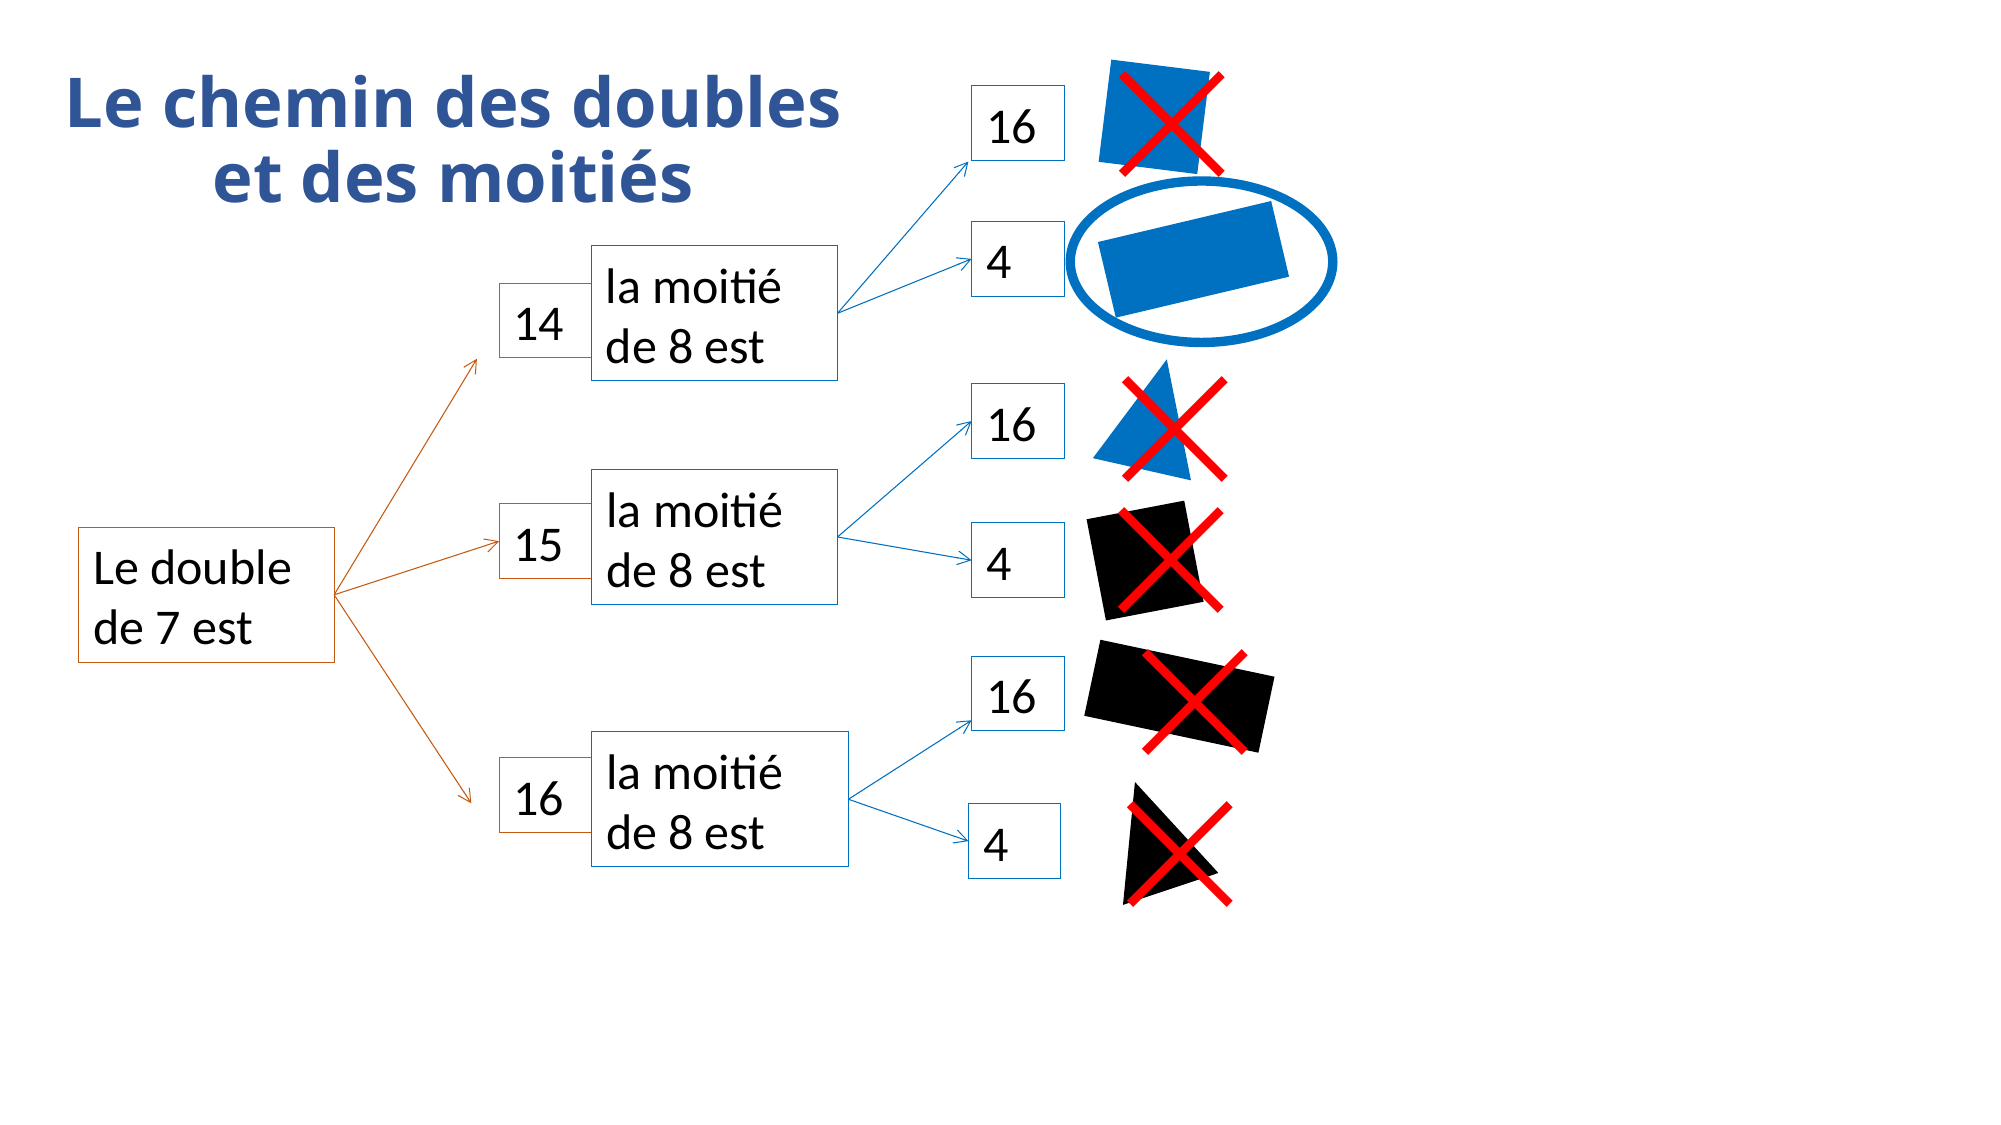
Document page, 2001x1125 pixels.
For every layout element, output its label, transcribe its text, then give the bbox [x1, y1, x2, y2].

text_box la moitié de 8 est [591, 731, 849, 867]
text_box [334, 595, 472, 804]
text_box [334, 358, 477, 541]
text_box 16 [499, 757, 591, 833]
text_box  [1083, 423, 1260, 658]
text_box 16 [971, 85, 1065, 161]
text_box 4 [968, 803, 1061, 879]
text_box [837, 421, 972, 538]
text_box 4 [971, 221, 1065, 297]
text_box la moitié de 8 est [591, 469, 838, 605]
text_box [837, 538, 972, 561]
text_box  [1107, 564, 1284, 799]
text_box la moitié de 8 est [591, 260, 838, 381]
text_box 14 [499, 283, 591, 358]
text_box 16 [971, 656, 1065, 731]
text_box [848, 801, 969, 842]
text_box 4 [971, 522, 1065, 598]
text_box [837, 161, 969, 259]
text_box  [1085, 0, 1261, 222]
text_box [1084, 658, 1107, 718]
text_box  [1088, 291, 1265, 527]
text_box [837, 259, 972, 315]
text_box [334, 541, 499, 596]
text_box  [1093, 716, 1269, 952]
text_box 15 [499, 503, 591, 579]
text_box Le double de 7 est [78, 527, 334, 663]
text_box [1069, 188, 1334, 334]
text_box Le chemin des doubles et des moitiés [46, 25, 861, 260]
text_box 16 [971, 383, 1065, 459]
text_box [848, 720, 972, 801]
